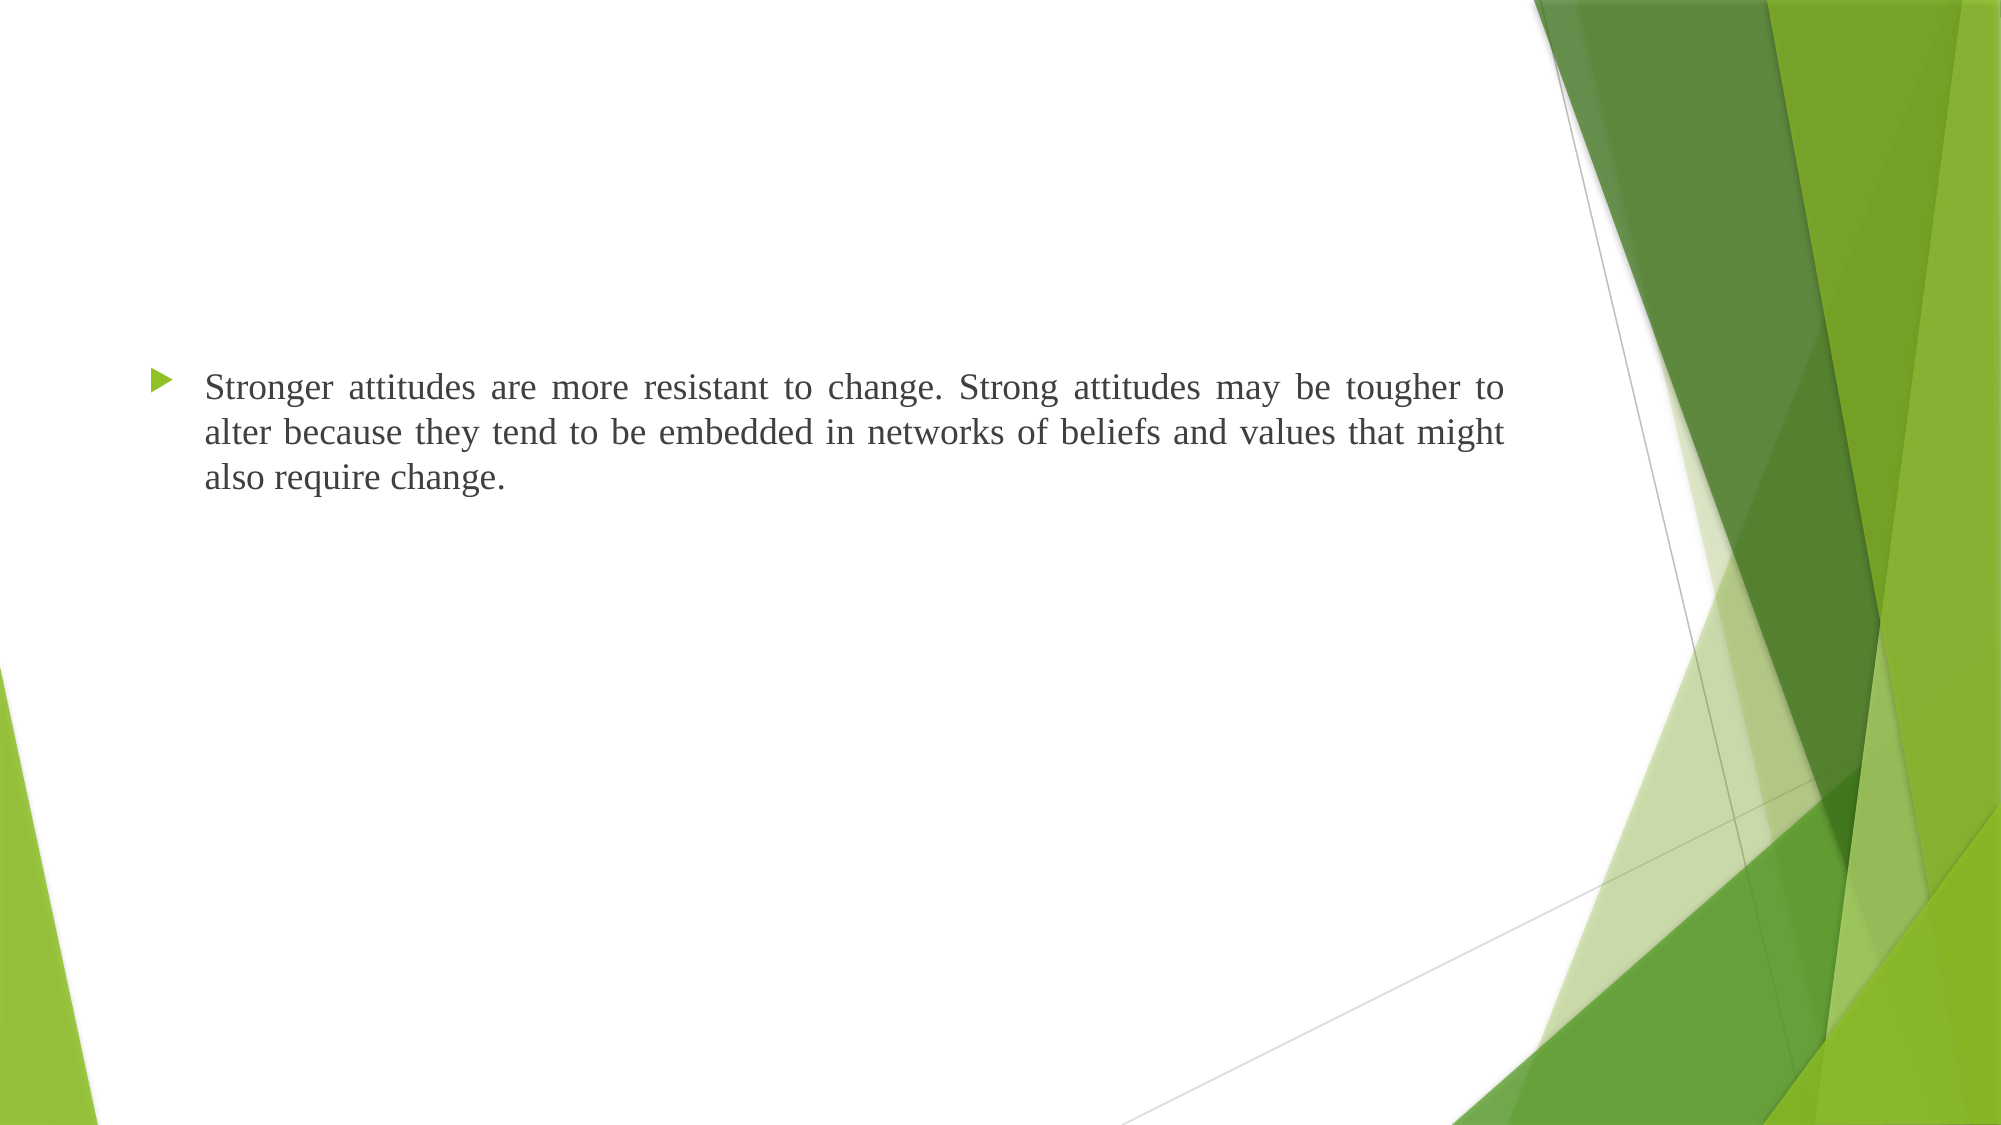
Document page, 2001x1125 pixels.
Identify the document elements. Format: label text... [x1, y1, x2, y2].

list Stronger attitudes are more resistant to change. Strong attitudes may be tougher to alter because they tend to be embedded in networks of beliefs and values that might also require change. [133, 354, 1522, 992]
